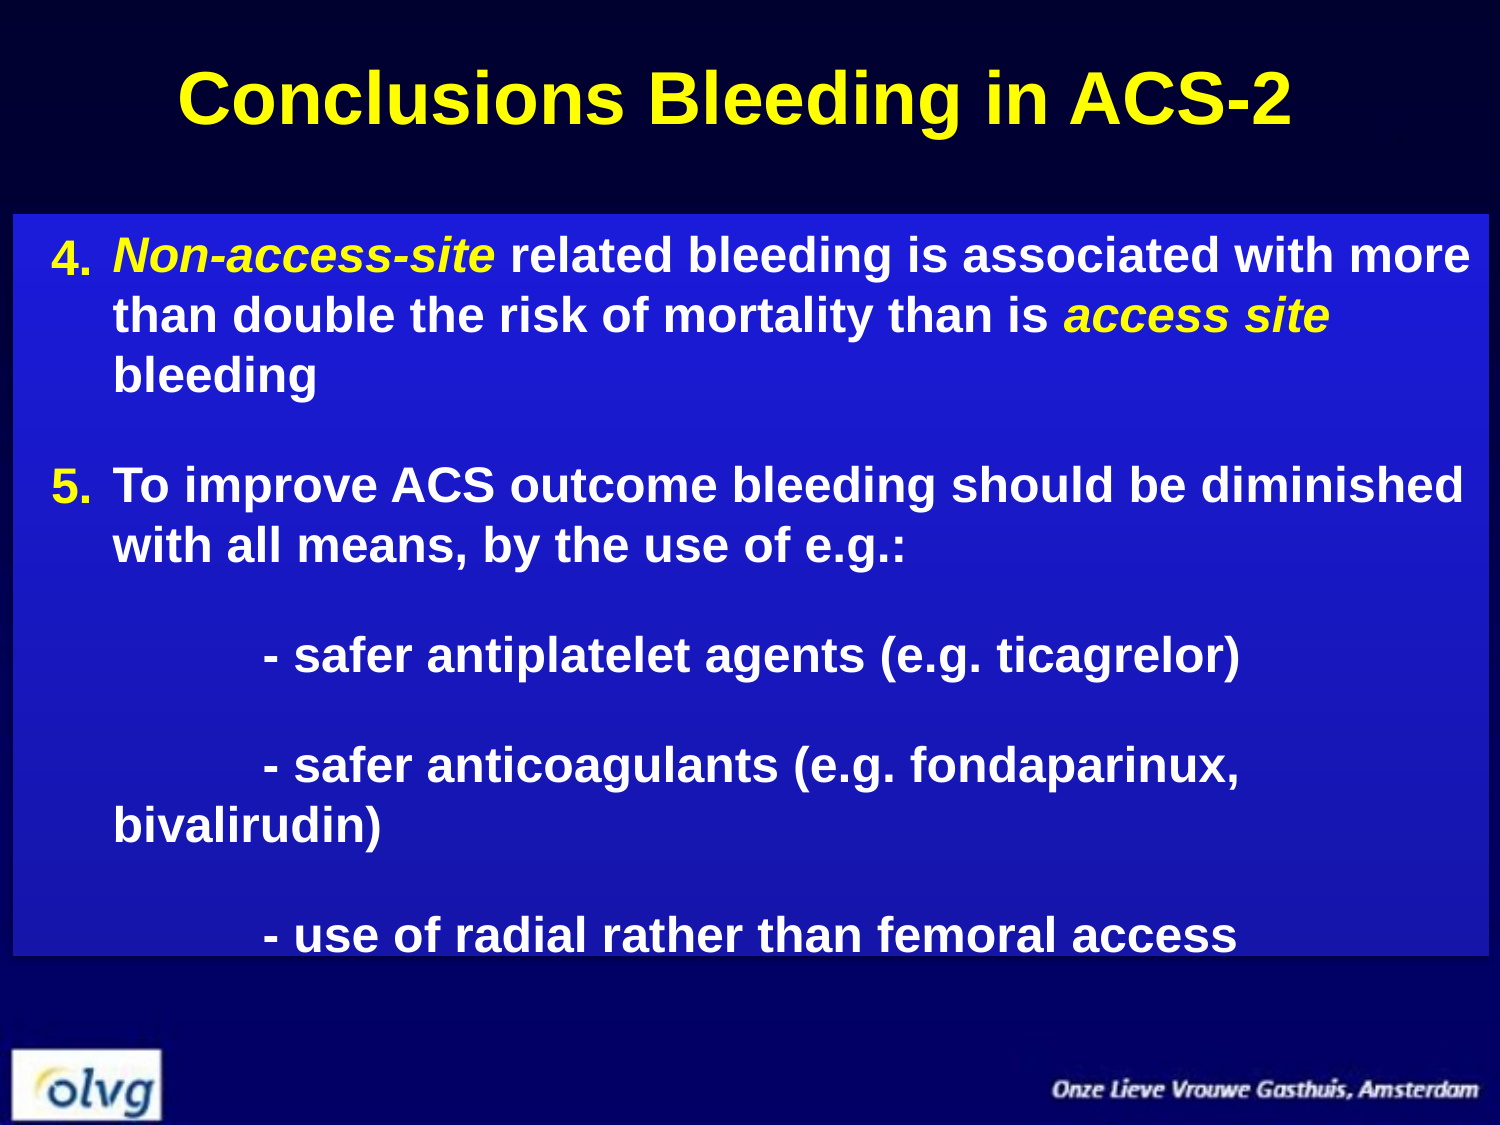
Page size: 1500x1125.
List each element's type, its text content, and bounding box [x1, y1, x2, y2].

list Non-access-site related bleeding is associated with more than double the risk of mortality than is access site bleeding To improve ACS outcome bleeding should be diminished with all means, by the use of e.g.: - safer antiplatelet agents (e.g. ticagrelor) - safer anticoagulants (e.g. fondaparinux, bivalirudin) - use of radial rather than femoral access [12, 214, 1490, 957]
title Conclusions Bleeding in ACS-2 [39, 70, 1433, 209]
text_box 5. [36, 446, 150, 521]
picture [0, 0, 1500, 1125]
text_box 4. [36, 218, 150, 294]
